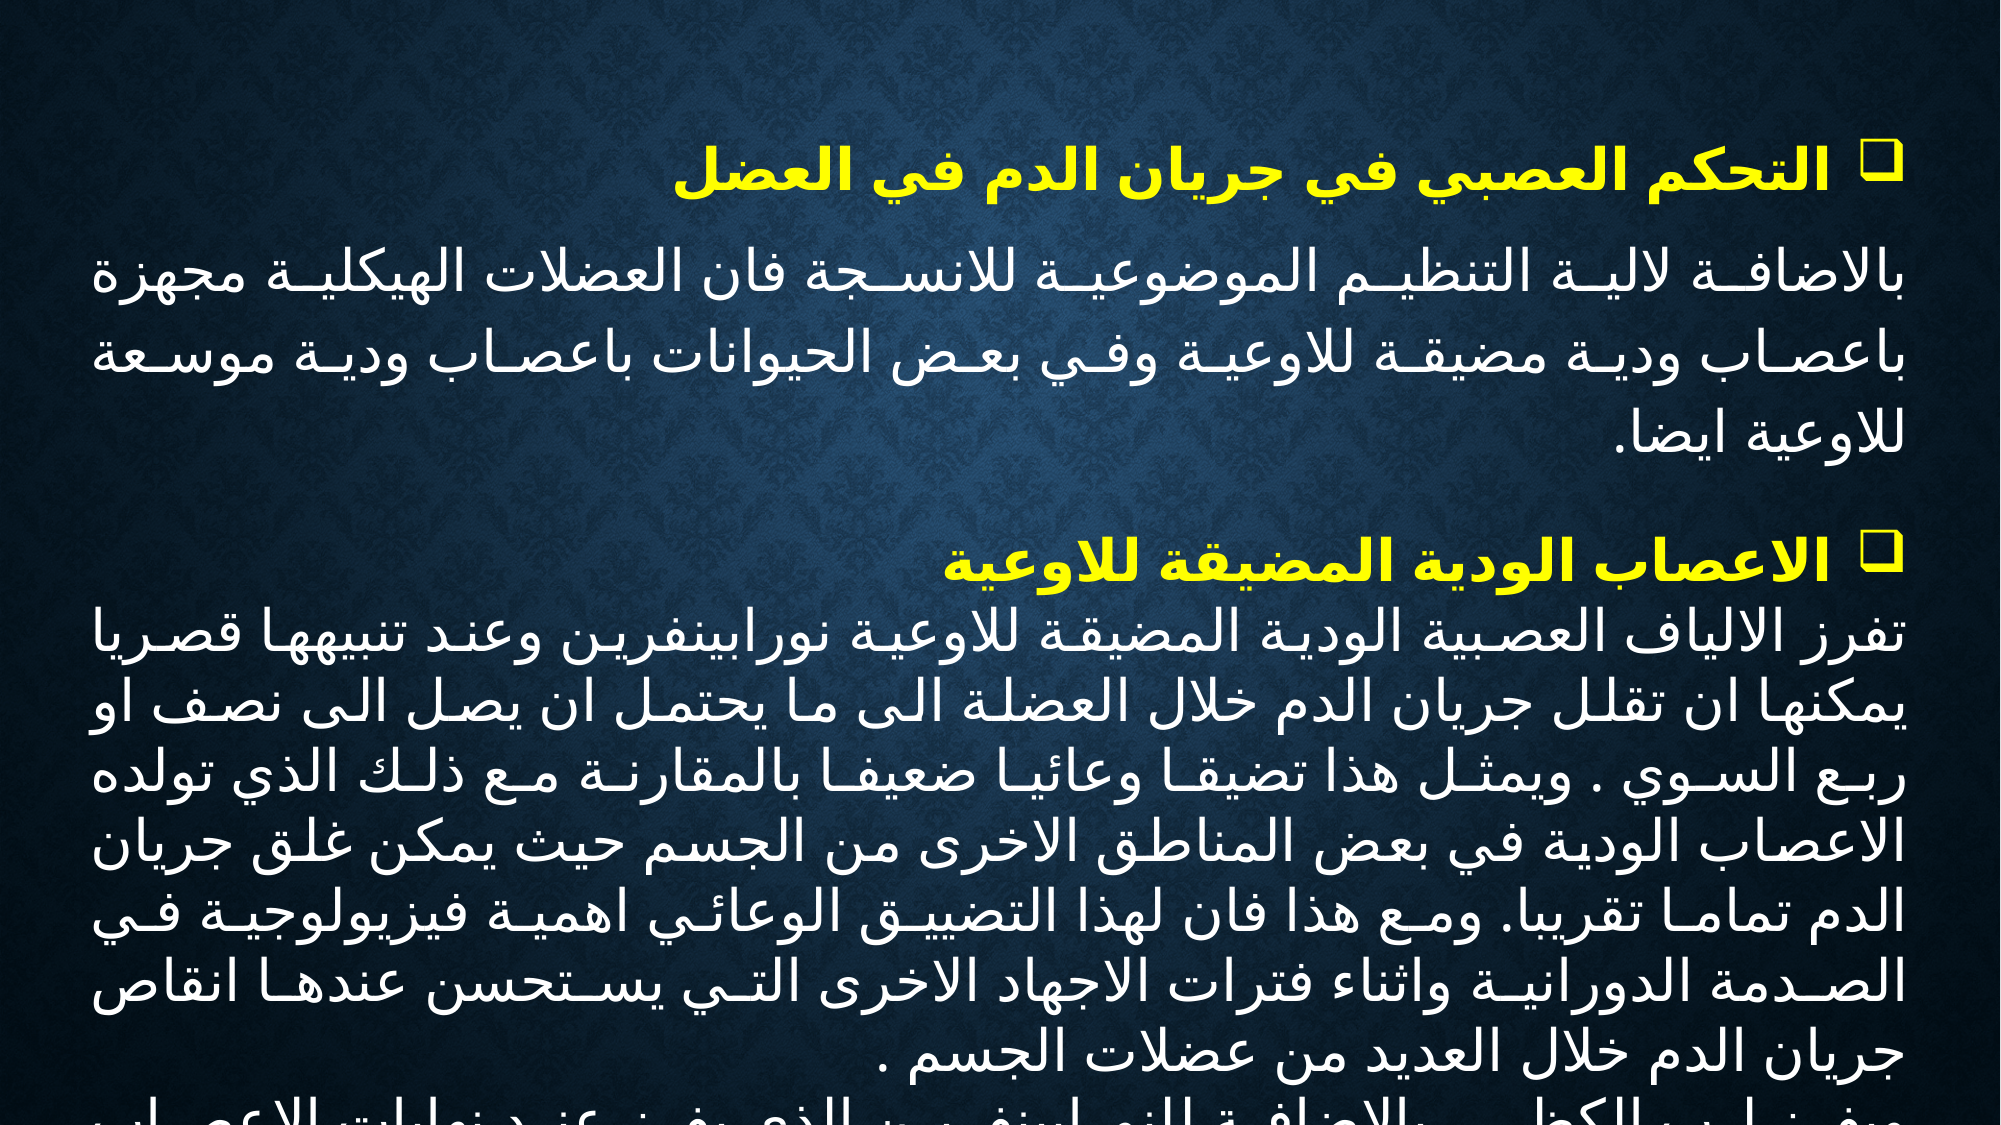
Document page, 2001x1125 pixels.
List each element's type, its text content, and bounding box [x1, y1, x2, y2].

text_box التحكم العصبي في جريان الدم في العضل بالاضافة لالية التنظيم الموضوعية للانسجة فان العضلات الهيكلية مجهزة باعصاب ودية مضيقة للاوعية وفي بعض الحيوانات باعصاب ودية موسعة للاوعية ايضا. الاعصاب الودية المضيقة للاوعية تفرز الالياف العصبية الودية المضيقة للاوعية نورابينفرين وعند تنبيهها قصريا يمكنها ان تقلل جريان الدم خلال العضلة الى ما يحتمل ان يصل الى نصف او ربع السوي . ويمثل هذا تضيقا وعائيا ضعيفا بالمقارنة مع ذلك الذي تولده الاعصاب الودية في بعض المناطق الاخرى من الجسم حيث يمكن غلق جريان الدم تماما تقريبا. ومع هذا فان لهذا التضييق الوعائي اهمية فيزيولوجية في الصدمة الدورانية واثناء فترات الاجهاد الاخرى التي يستحسن عندها انقاص جريان الدم خلال العديد من عضلات الجسم . ويفرز لب الكظر , بالاضافة للنوراببنفرين الذي يفرز عند نهايات الاعصاب المضيقة للاوعية كميات كبيرة من نورابينفرين اضافي مع ابينفرين الى الدم [76, 114, 1924, 1125]
